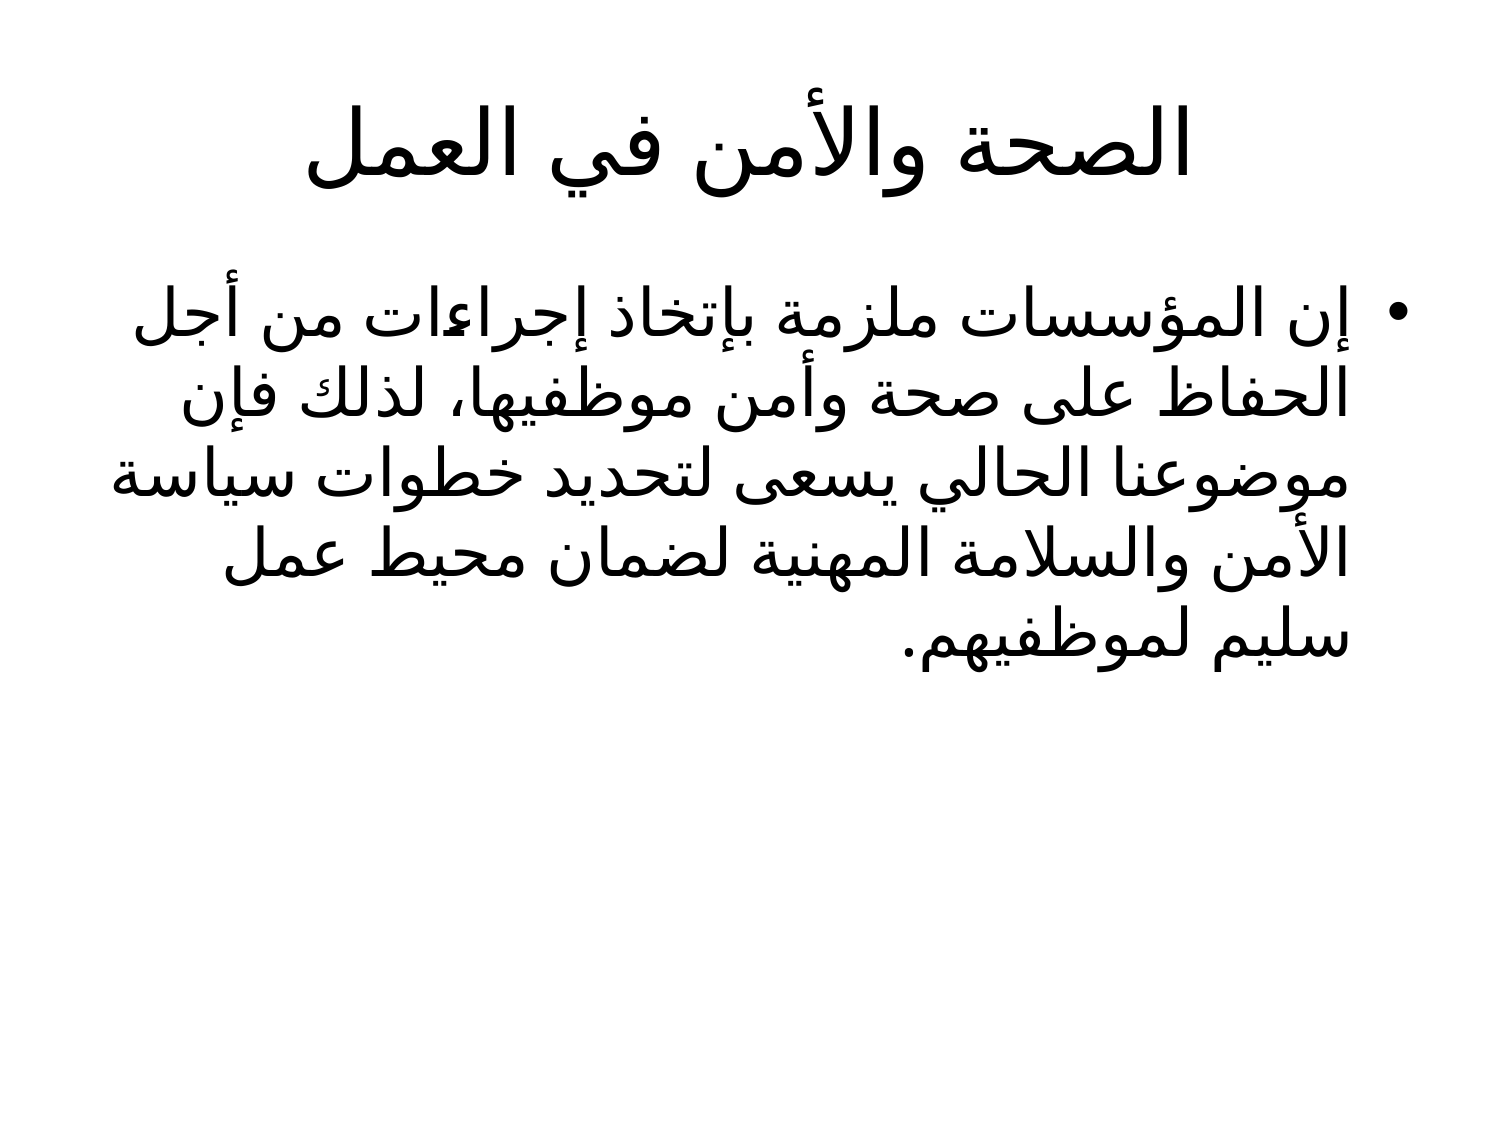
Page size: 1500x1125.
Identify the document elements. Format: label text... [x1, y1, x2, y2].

title الصحة والأمن في العمل [75, 45, 1425, 233]
list إن المؤسسات ملزمة بإتخاذ إجراءات من أجل الحفاظ على صحة وأمن موظفيها، لذلك فإن موضوعنا الحالي يسعى لتحديد خطوات سياسة الأمن والسلامة المهنية لضمان محيط عمل سليم لموظفيهم. [75, 262, 1425, 1005]
